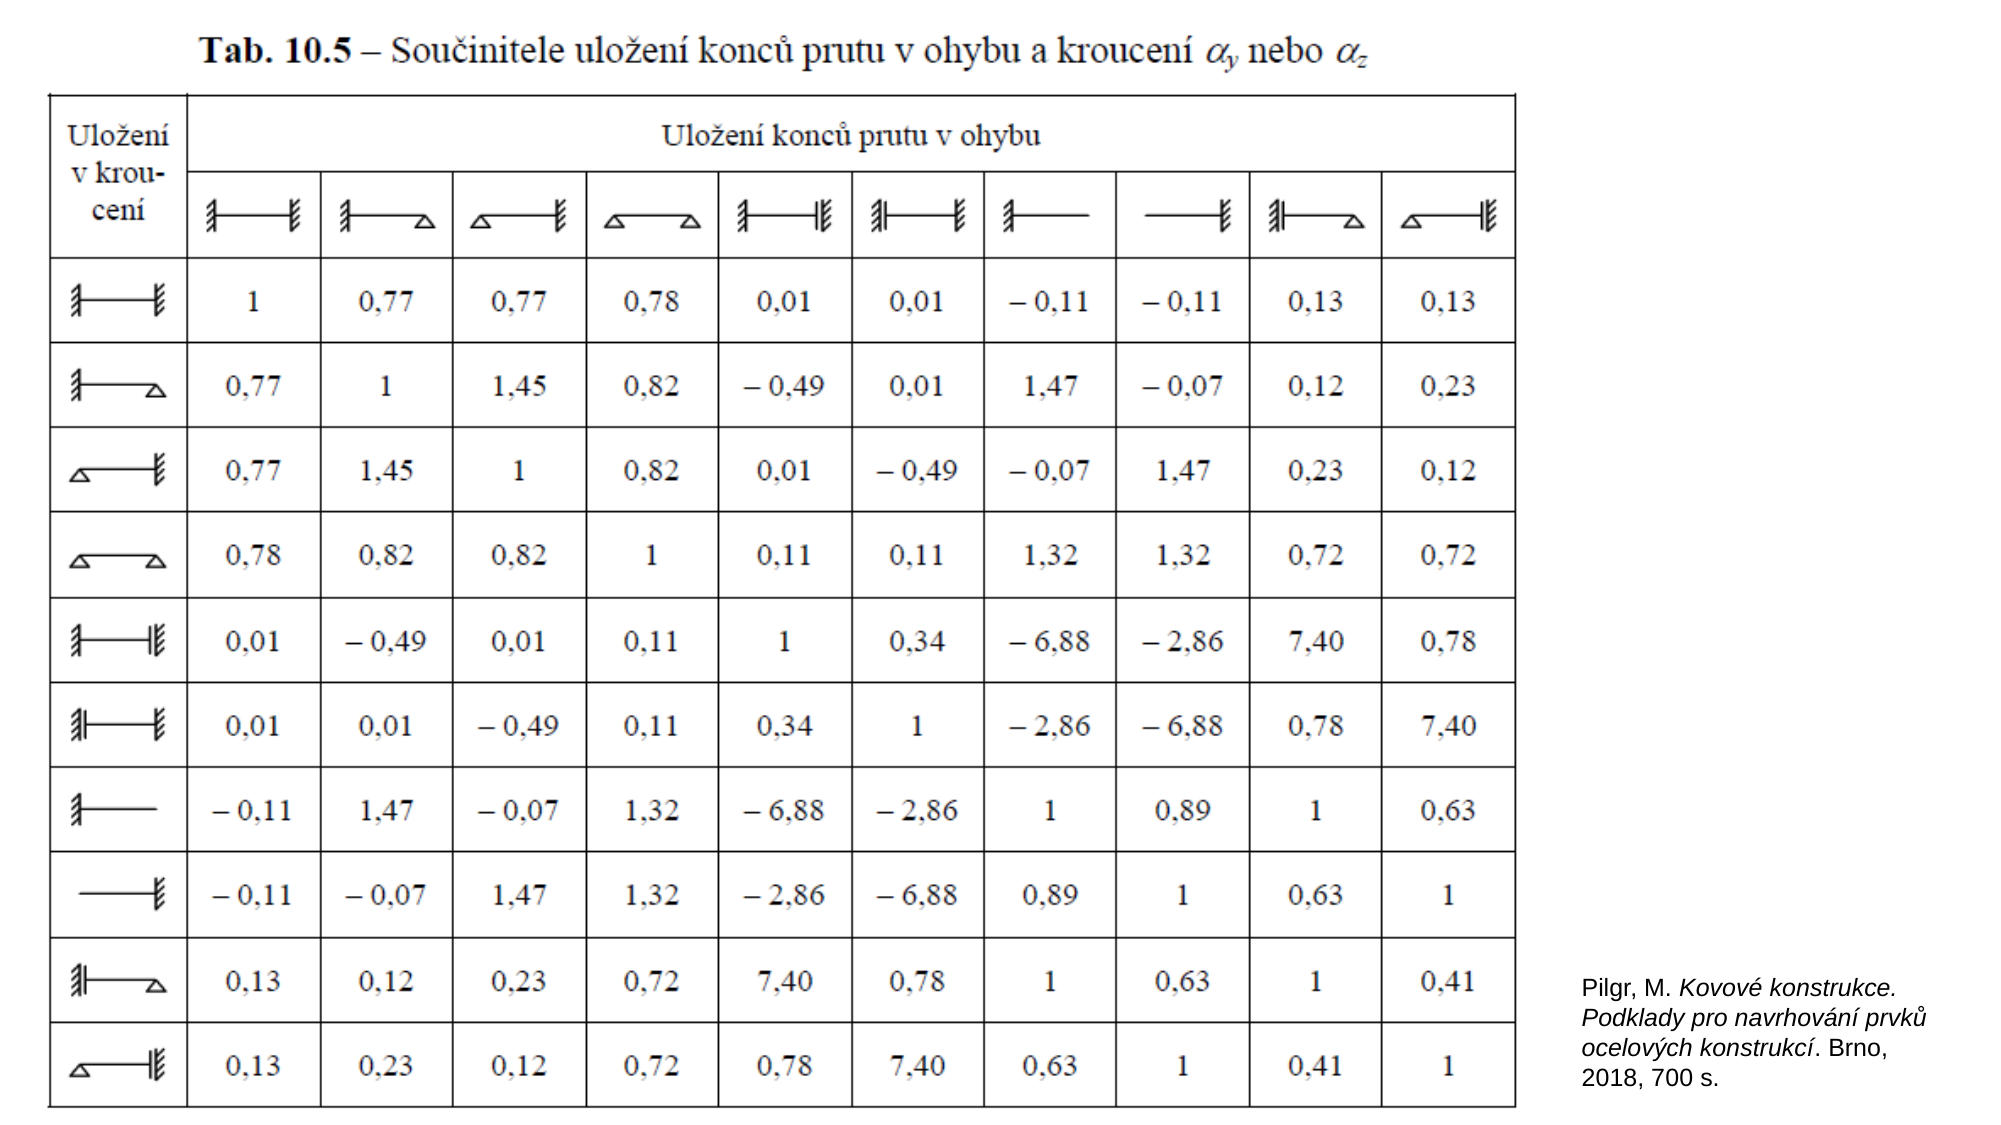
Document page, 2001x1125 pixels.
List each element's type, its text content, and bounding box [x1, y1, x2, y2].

picture [31, 18, 1525, 1125]
text_box Pilgr, M. Kovové konstrukce. Podklady pro navrhování prvků ocelových konstrukcí. Brno, 2018, 700 s. [1566, 964, 1969, 1099]
